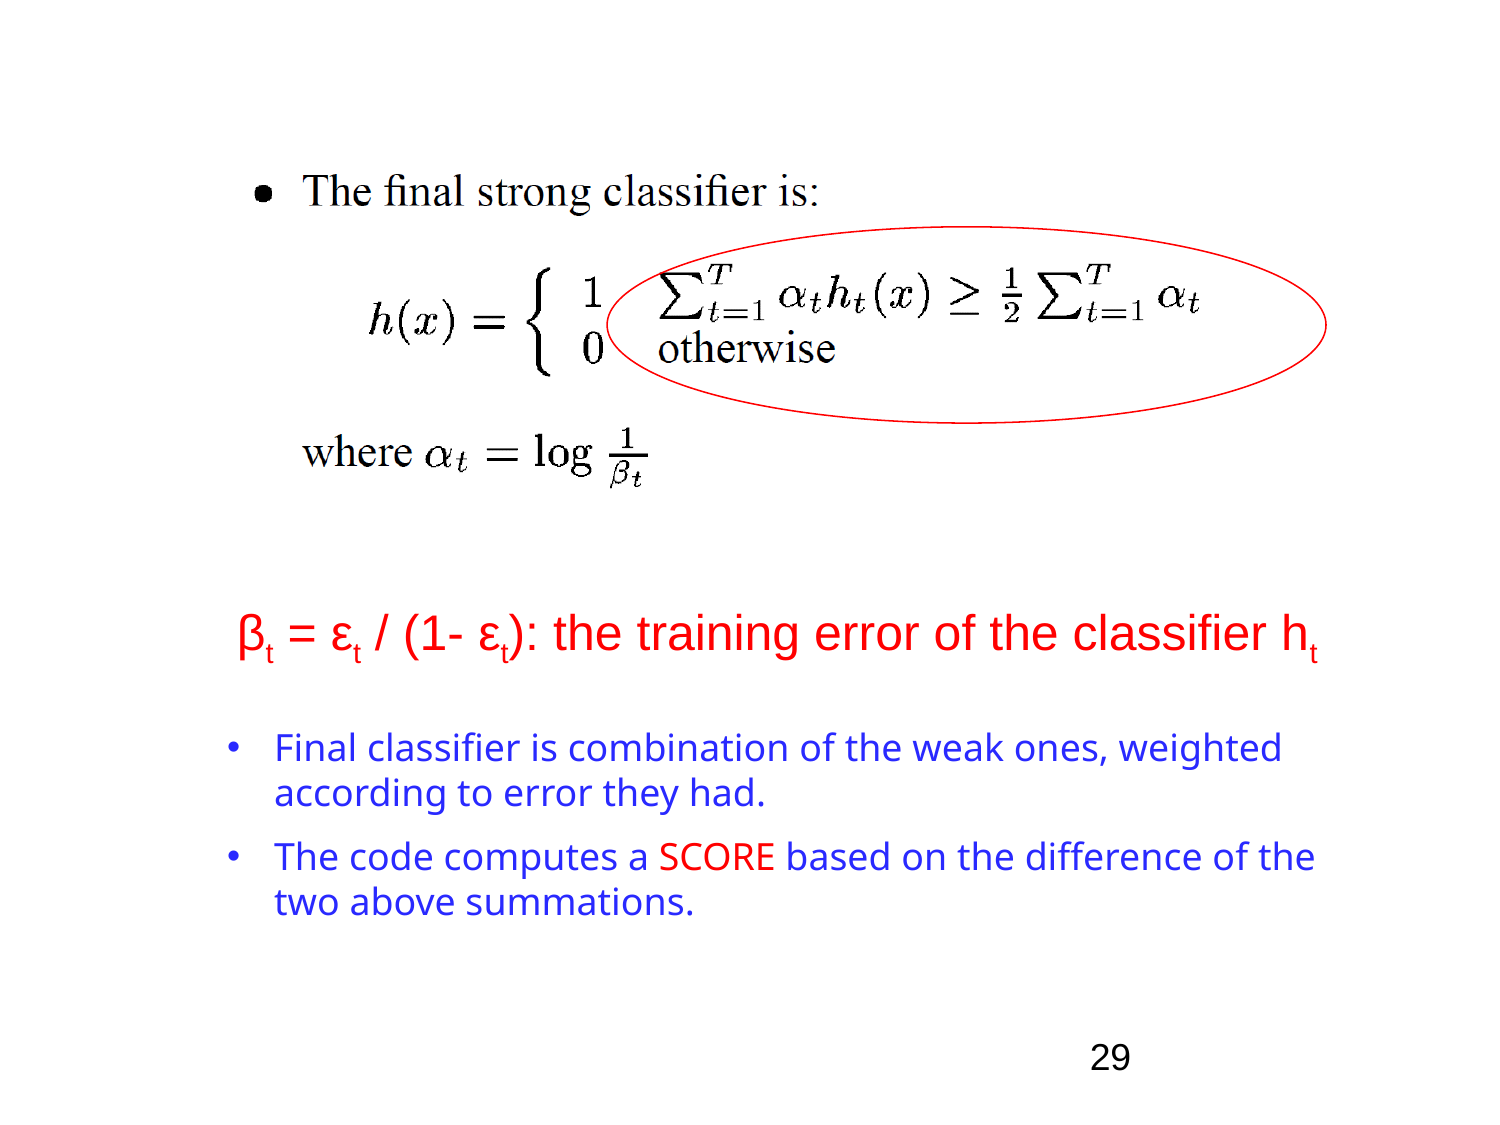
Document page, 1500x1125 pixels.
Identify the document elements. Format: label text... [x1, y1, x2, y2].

text_box Final classifier is combination of the weak ones, weighted according to error they had. The code computes a SCORE based on the difference of the two above summations. [212, 716, 1400, 995]
slide_number 29 [1074, 1025, 1388, 1100]
picture [174, 149, 1327, 501]
text_box βt = εt / (1- εt): the training error of the classifier ht [222, 593, 1347, 677]
